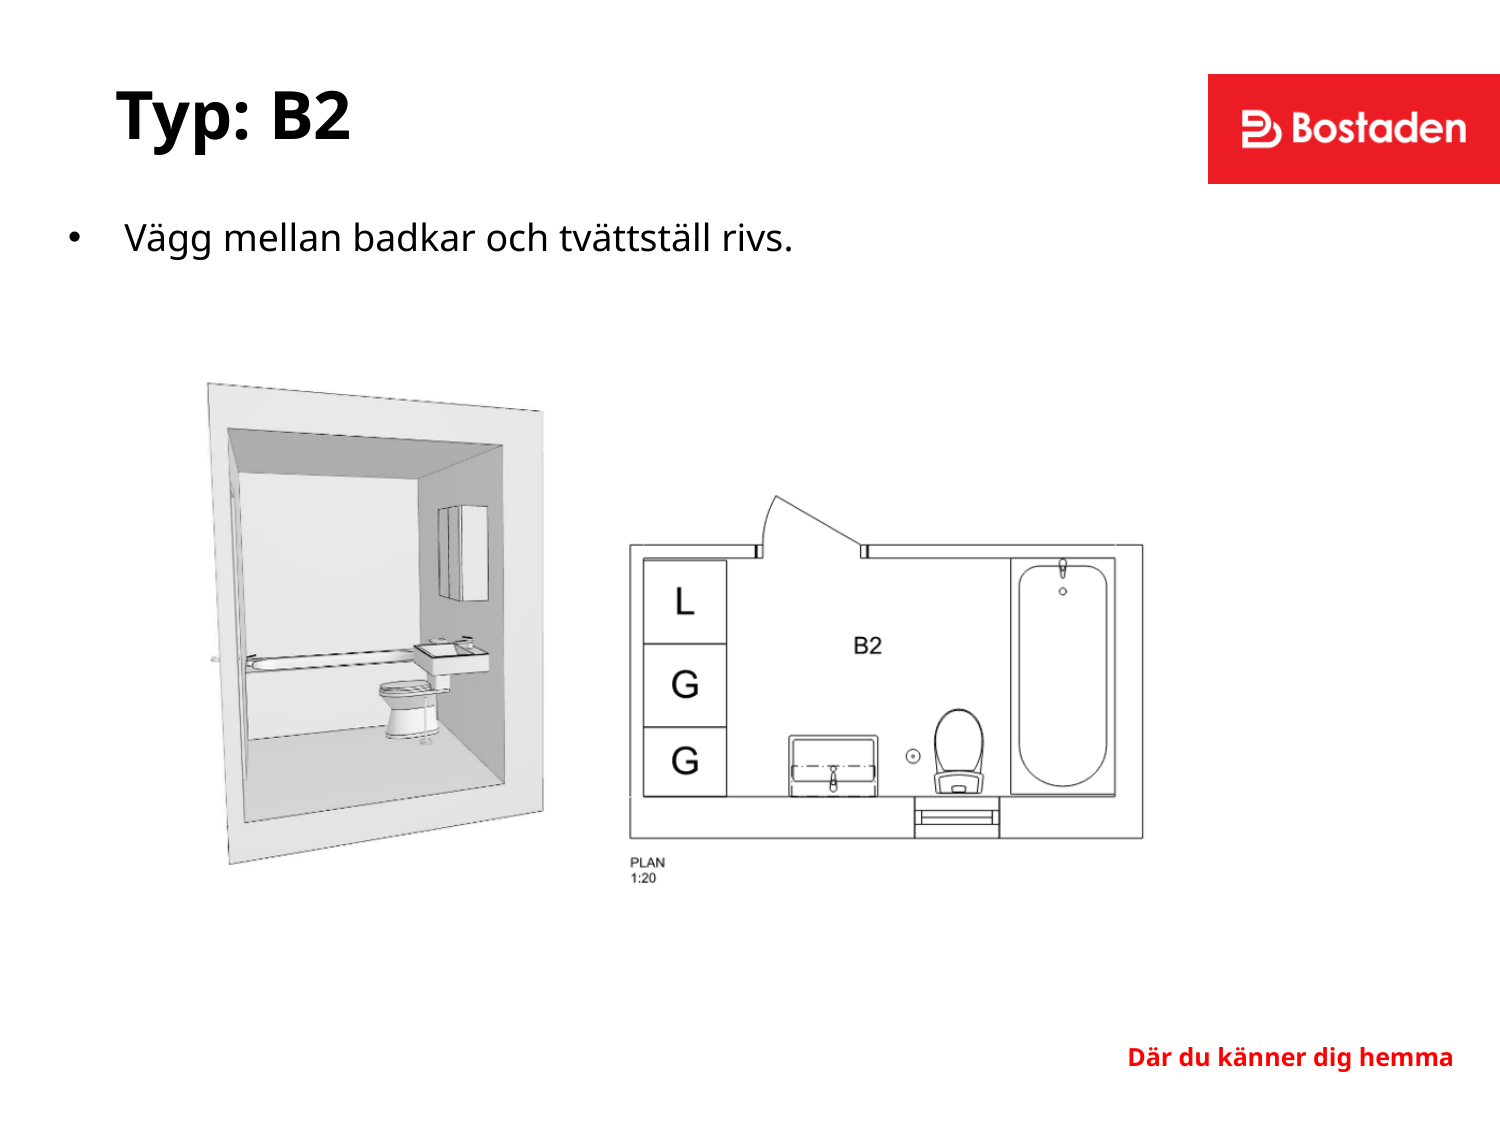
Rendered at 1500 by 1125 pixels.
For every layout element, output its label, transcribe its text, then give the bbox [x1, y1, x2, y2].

picture [1208, 74, 1500, 184]
list Vägg mellan badkar och tvättställ rivs. [52, 206, 1329, 364]
title Typ: B2 [100, 18, 786, 206]
picture [123, 363, 1258, 941]
